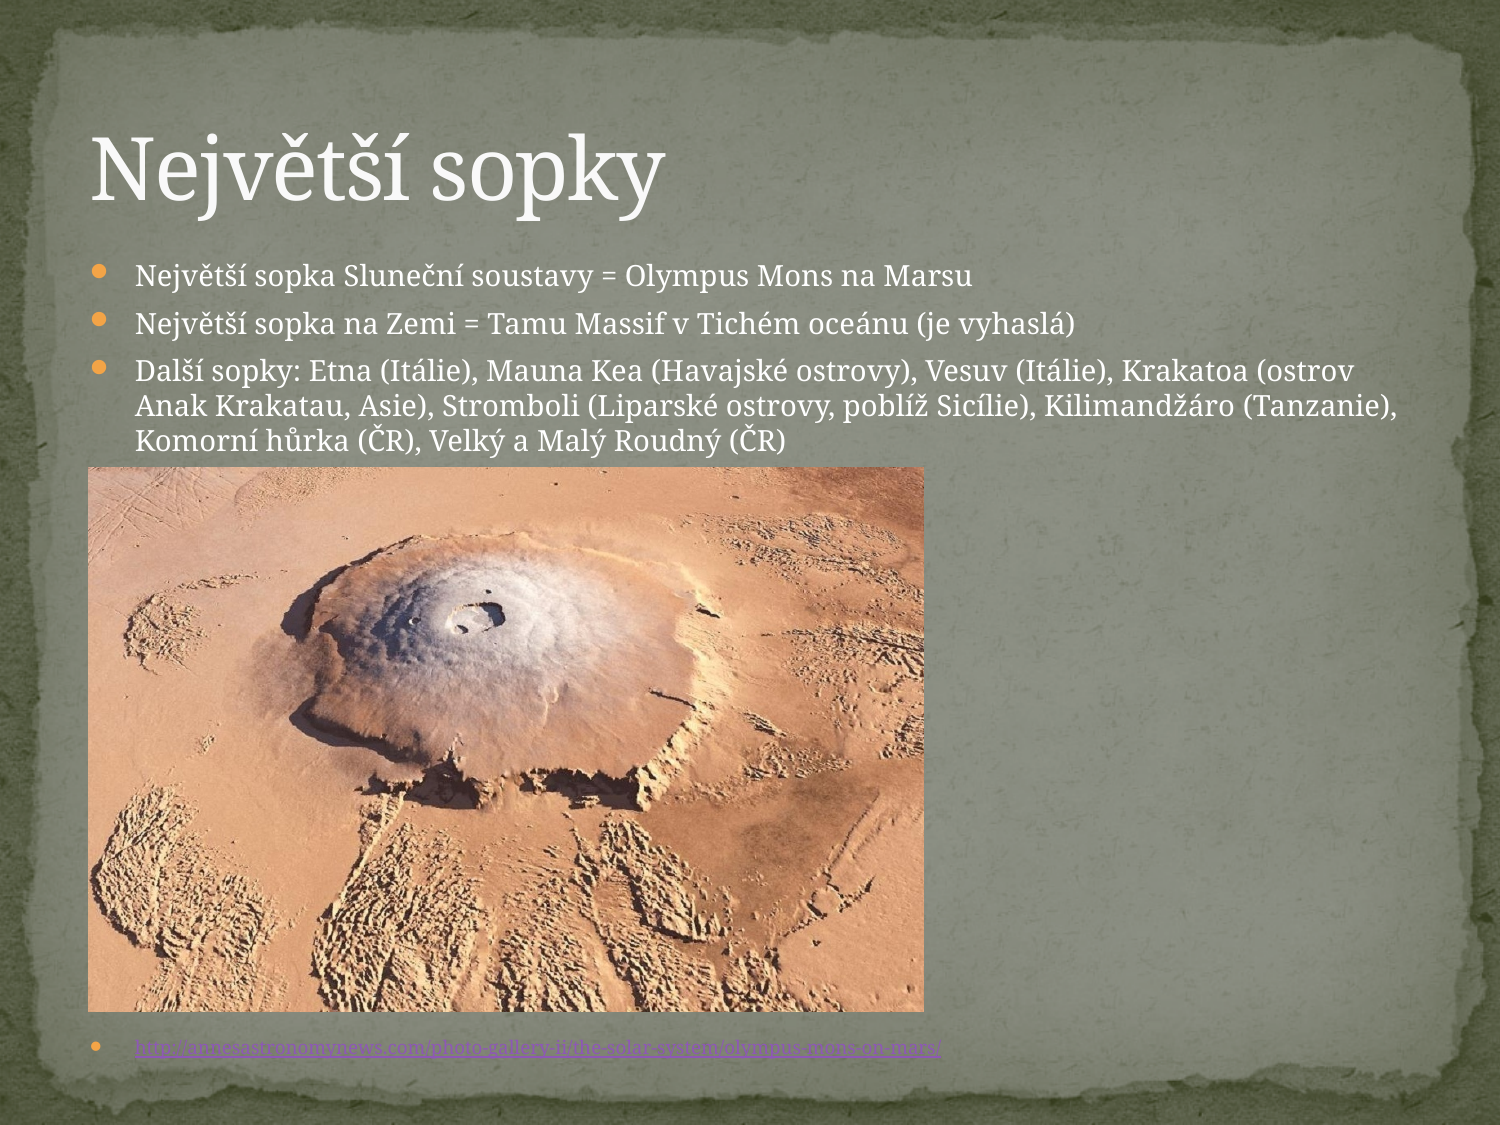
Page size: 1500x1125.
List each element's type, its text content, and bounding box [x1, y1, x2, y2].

list Největší sopka Sluneční soustavy = Olympus Mons na Marsu Největší sopka na Zemi = Tamu Massif v Tichém oceánu (je vyhaslá) Další sopky: Etna (Itálie), Mauna Kea (Havajské ostrovy), Vesuv (Itálie), Krakatoa (ostrov Anak Krakatau, Asie), Stromboli (Liparské ostrovy, poblíž Sicílie), Kilimandžáro (Tanzanie), Komorní hůrka (ČR), Velký a Malý Roudný (ČR) http://annesastronomynews.com/photo-gallery-ii/the-solar-system/olympus-mons-on-mars/ [75, 249, 1425, 1125]
picture [88, 467, 925, 1012]
title Největší sopky [74, 24, 1425, 225]
